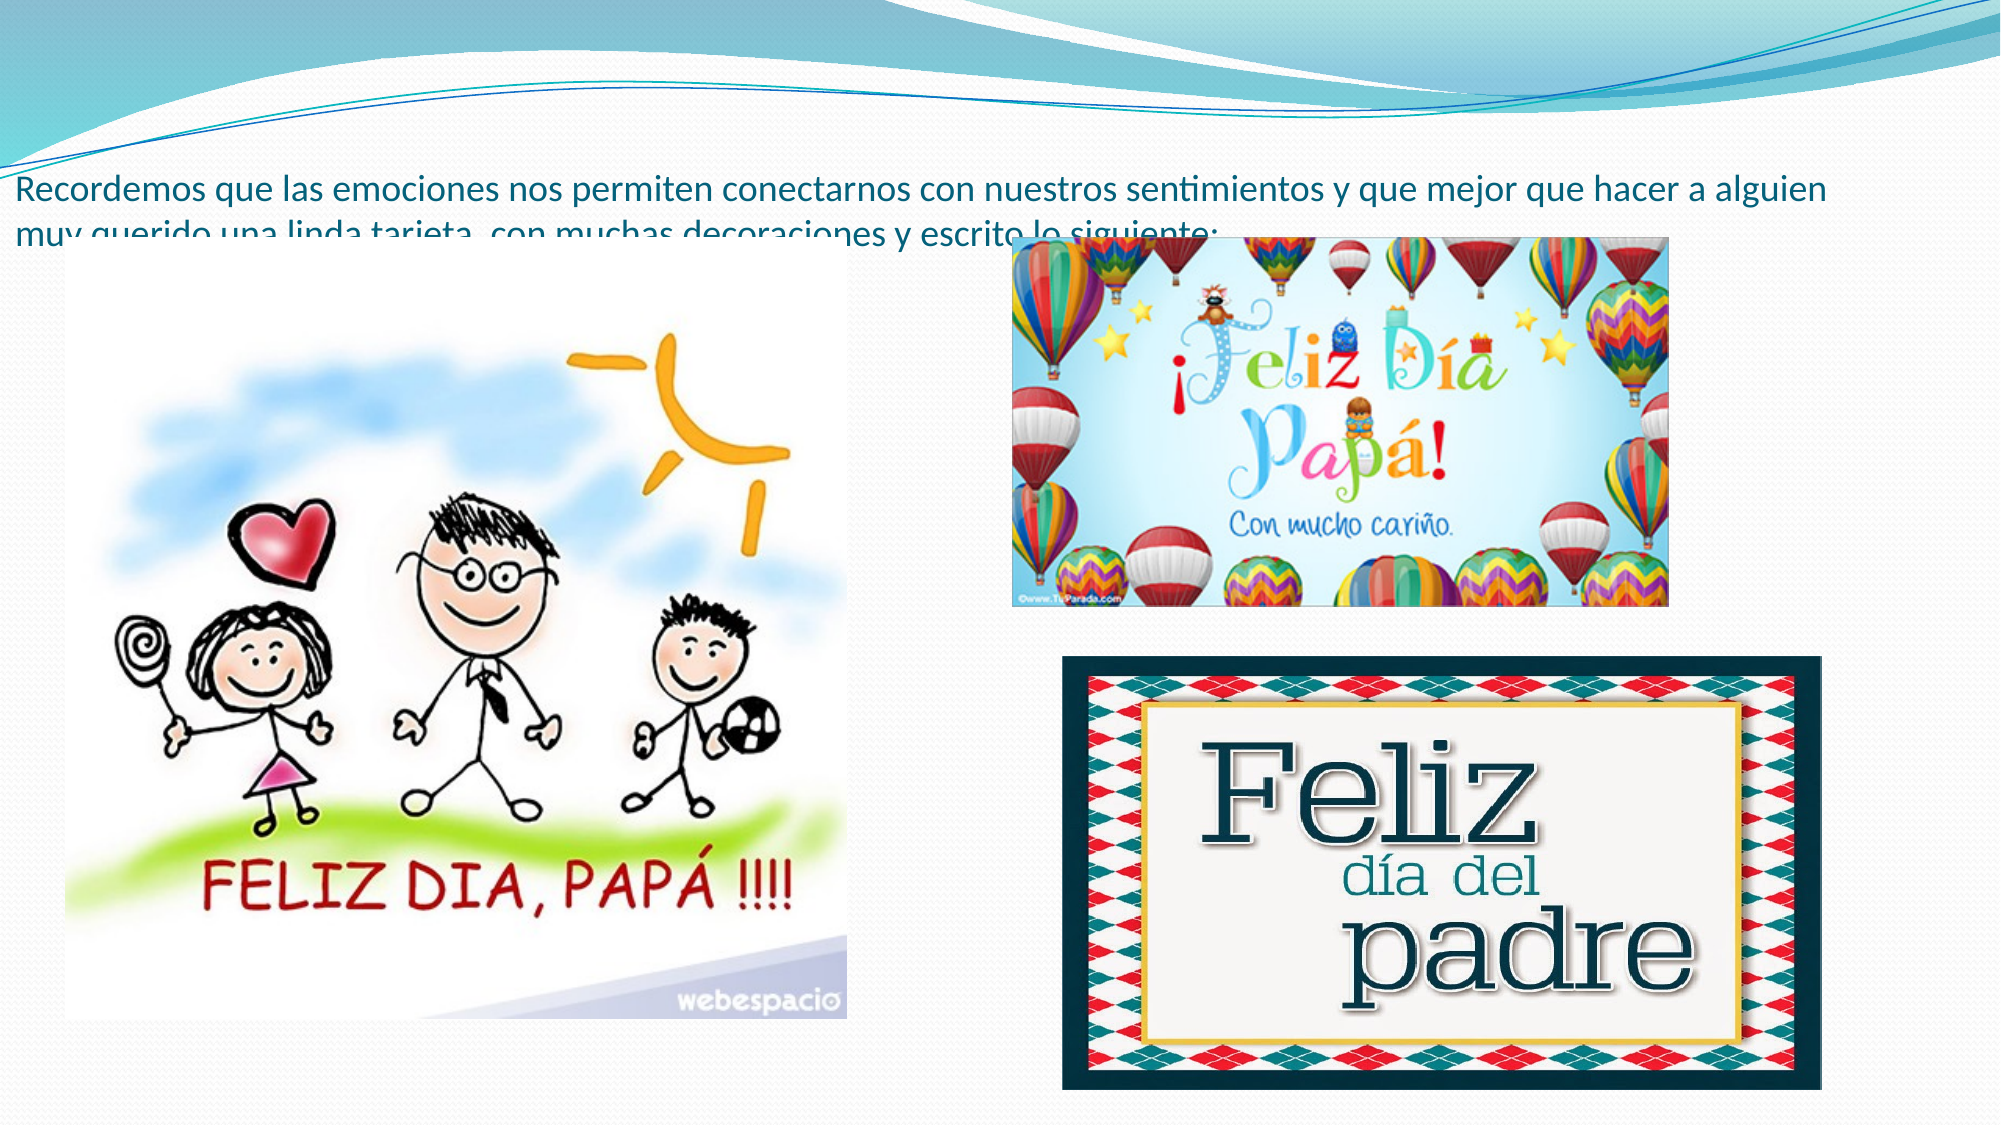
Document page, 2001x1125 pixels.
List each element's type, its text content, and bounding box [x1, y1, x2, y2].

title Recordemos que las emociones nos permiten conectarnos con nuestros sentimientos y que mejor que hacer a alguien muy querido una linda tarjeta, con muchas decoraciones y escrito lo siguiente: [15, 0, 1900, 300]
picture [1083, 670, 1800, 1074]
picture [1012, 237, 1670, 607]
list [64, 237, 847, 1019]
picture [1062, 656, 1822, 1091]
picture [1062, 767, 1066, 816]
